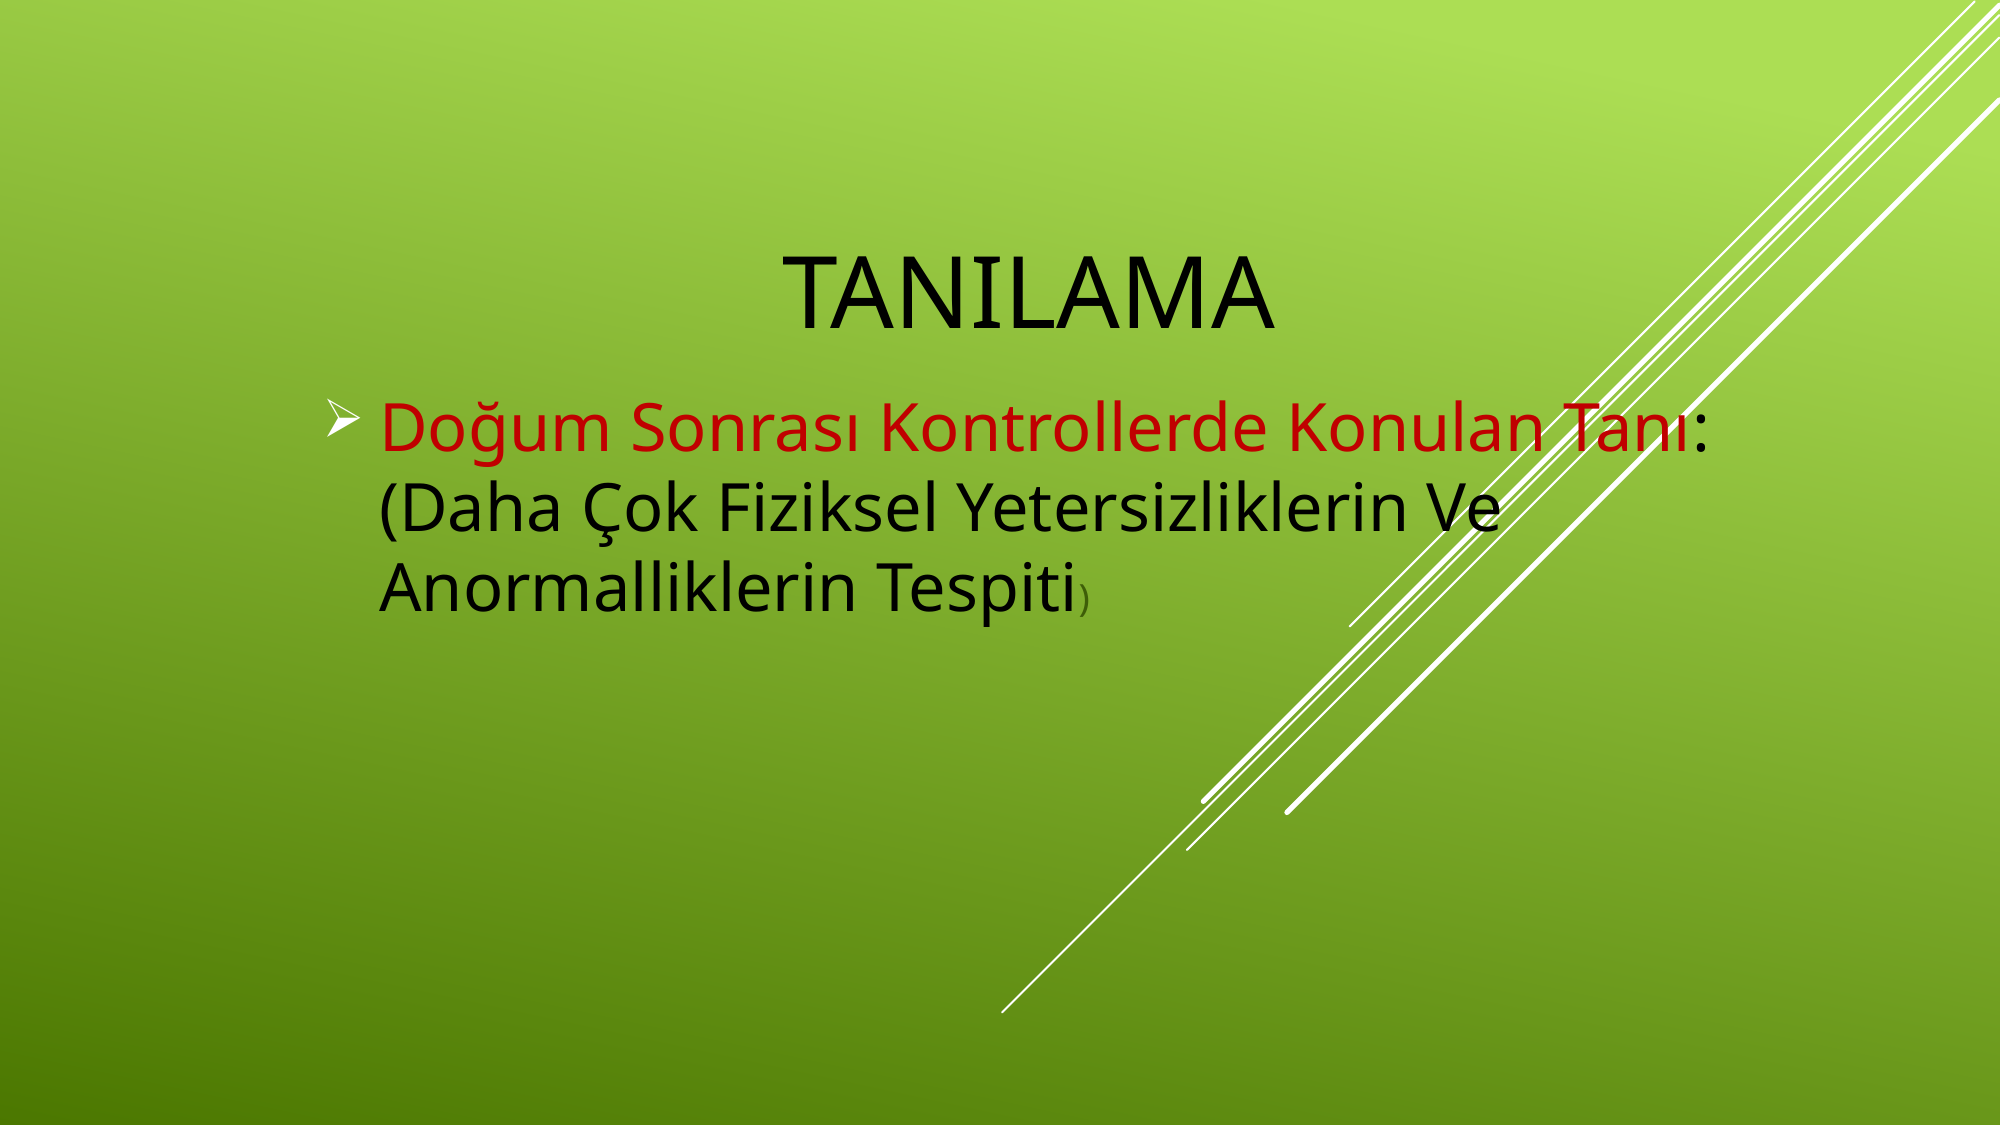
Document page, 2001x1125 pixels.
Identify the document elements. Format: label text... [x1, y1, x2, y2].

subtitle Doğum Sonrası Kontrollerde Konulan Tanı: (Daha Çok Fiziksel Yetersizliklerin Ve Anormalliklerin Tespiti) [307, 377, 1750, 863]
title TANILAMA [307, 184, 1750, 356]
